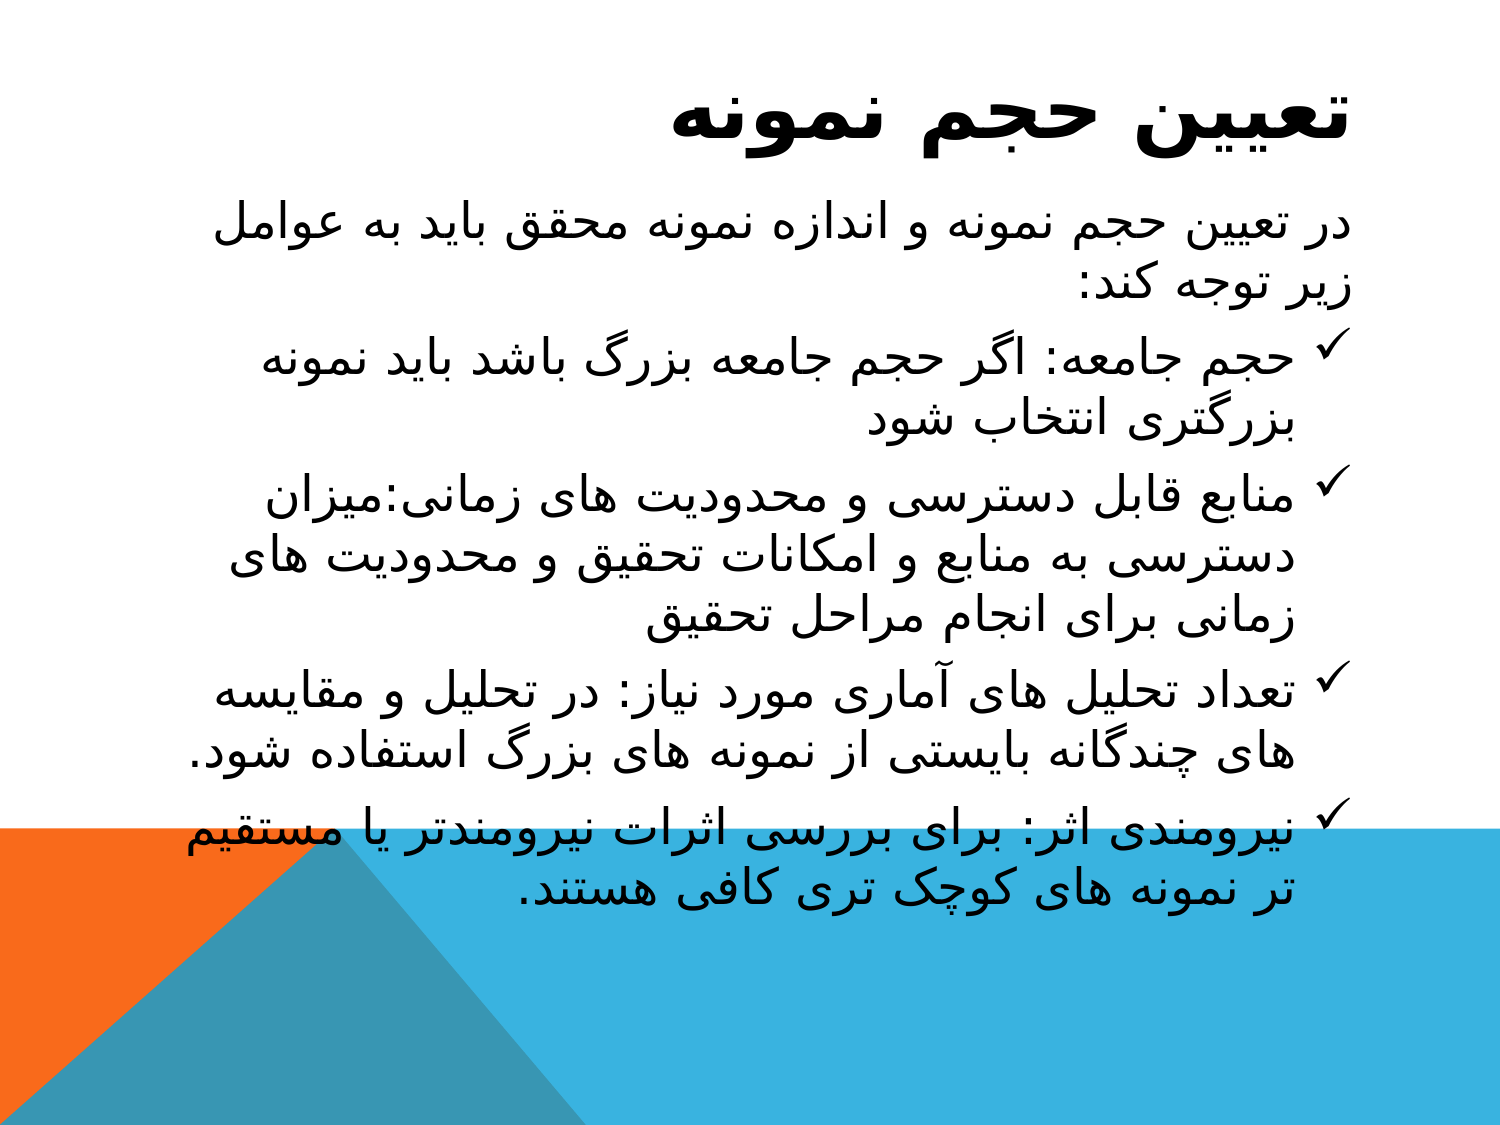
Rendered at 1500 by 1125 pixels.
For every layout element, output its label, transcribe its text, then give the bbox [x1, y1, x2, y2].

list در تعیین حجم نمونه و اندازه نمونه محقق باید به عوامل زیر توجه کند: حجم جامعه: اگر حجم جامعه بزرگ باشد باید نمونه بزرگتری انتخاب شود منابع قابل دسترسی و محدودیت های زمانی:میزان دسترسی به منابع و امکانات تحقیق و محدودیت های زمانی برای انجام مراحل تحقیق تعداد تحلیل های آماری مورد نیاز: در تحلیل و مقایسه های چندگانه بایستی از نمونه های بزرگ استفاده شود. نیرومندی اثر: برای بررسی اثرات نیرومندتر یا مستقیم تر نمونه های کوچک تری کافی هستند. [135, 180, 1369, 768]
title تعیین حجم نمونه [135, 60, 1369, 150]
